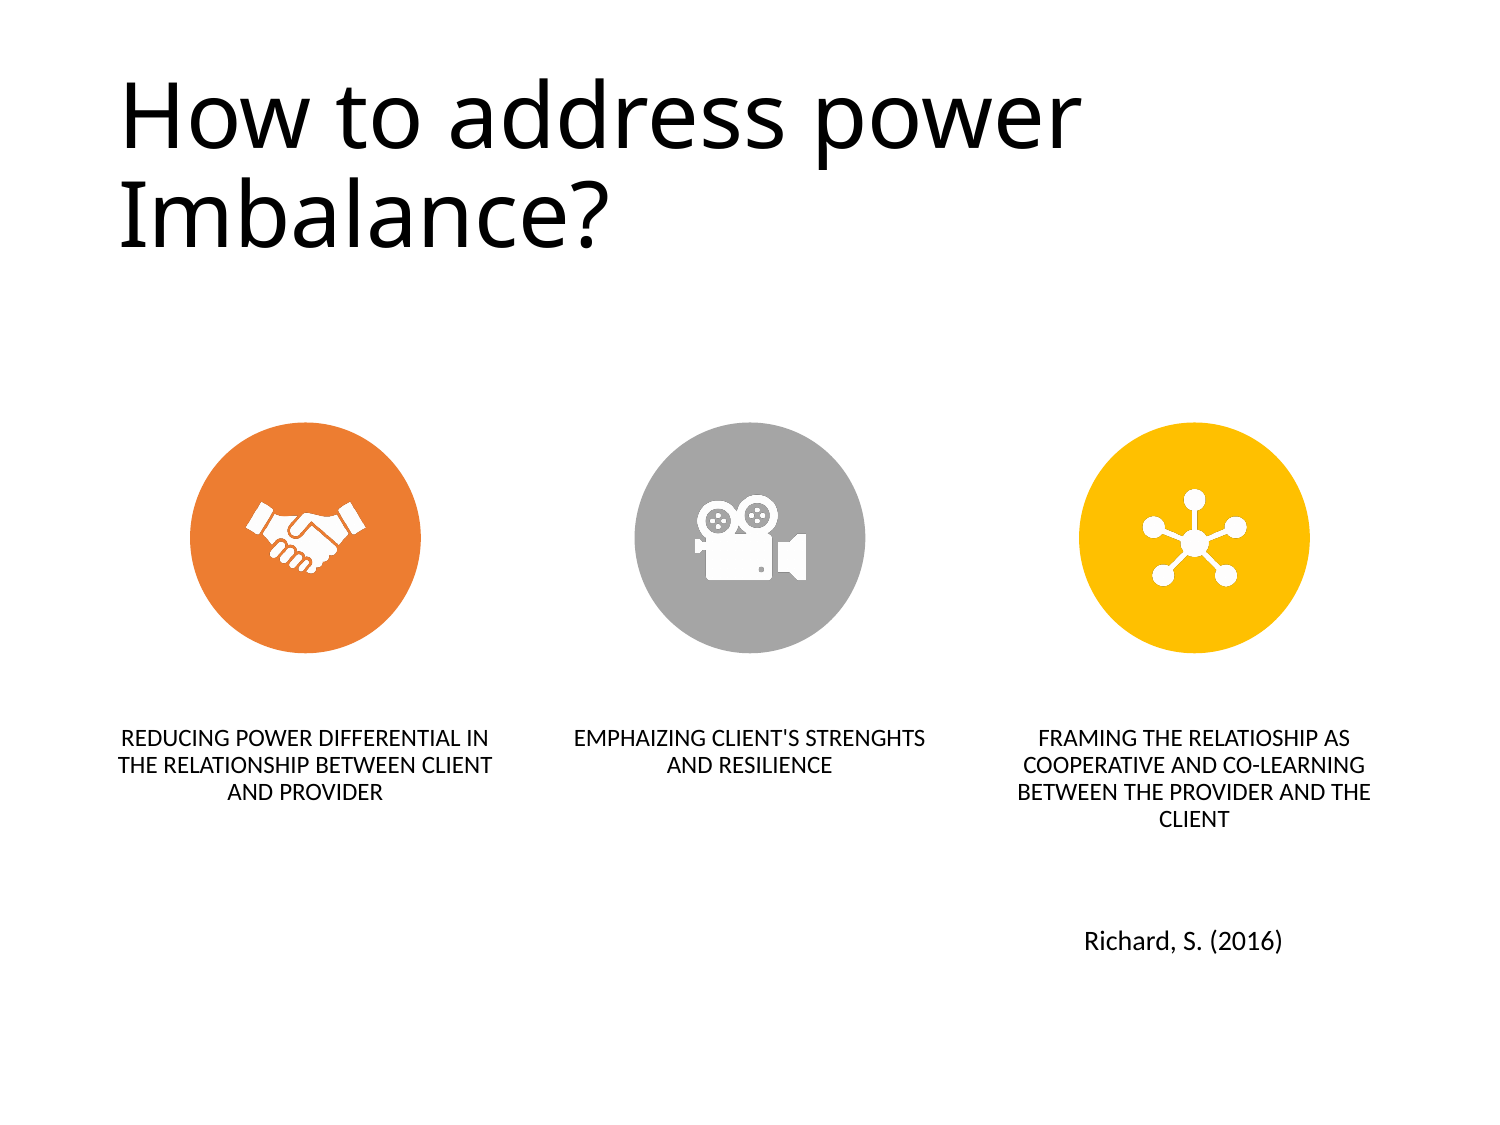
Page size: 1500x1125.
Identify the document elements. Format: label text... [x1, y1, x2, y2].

text_box Richard, S. (2016) [1072, 916, 1411, 962]
title How to address power Imbalance? [103, 59, 1397, 278]
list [103, 365, 1397, 901]
